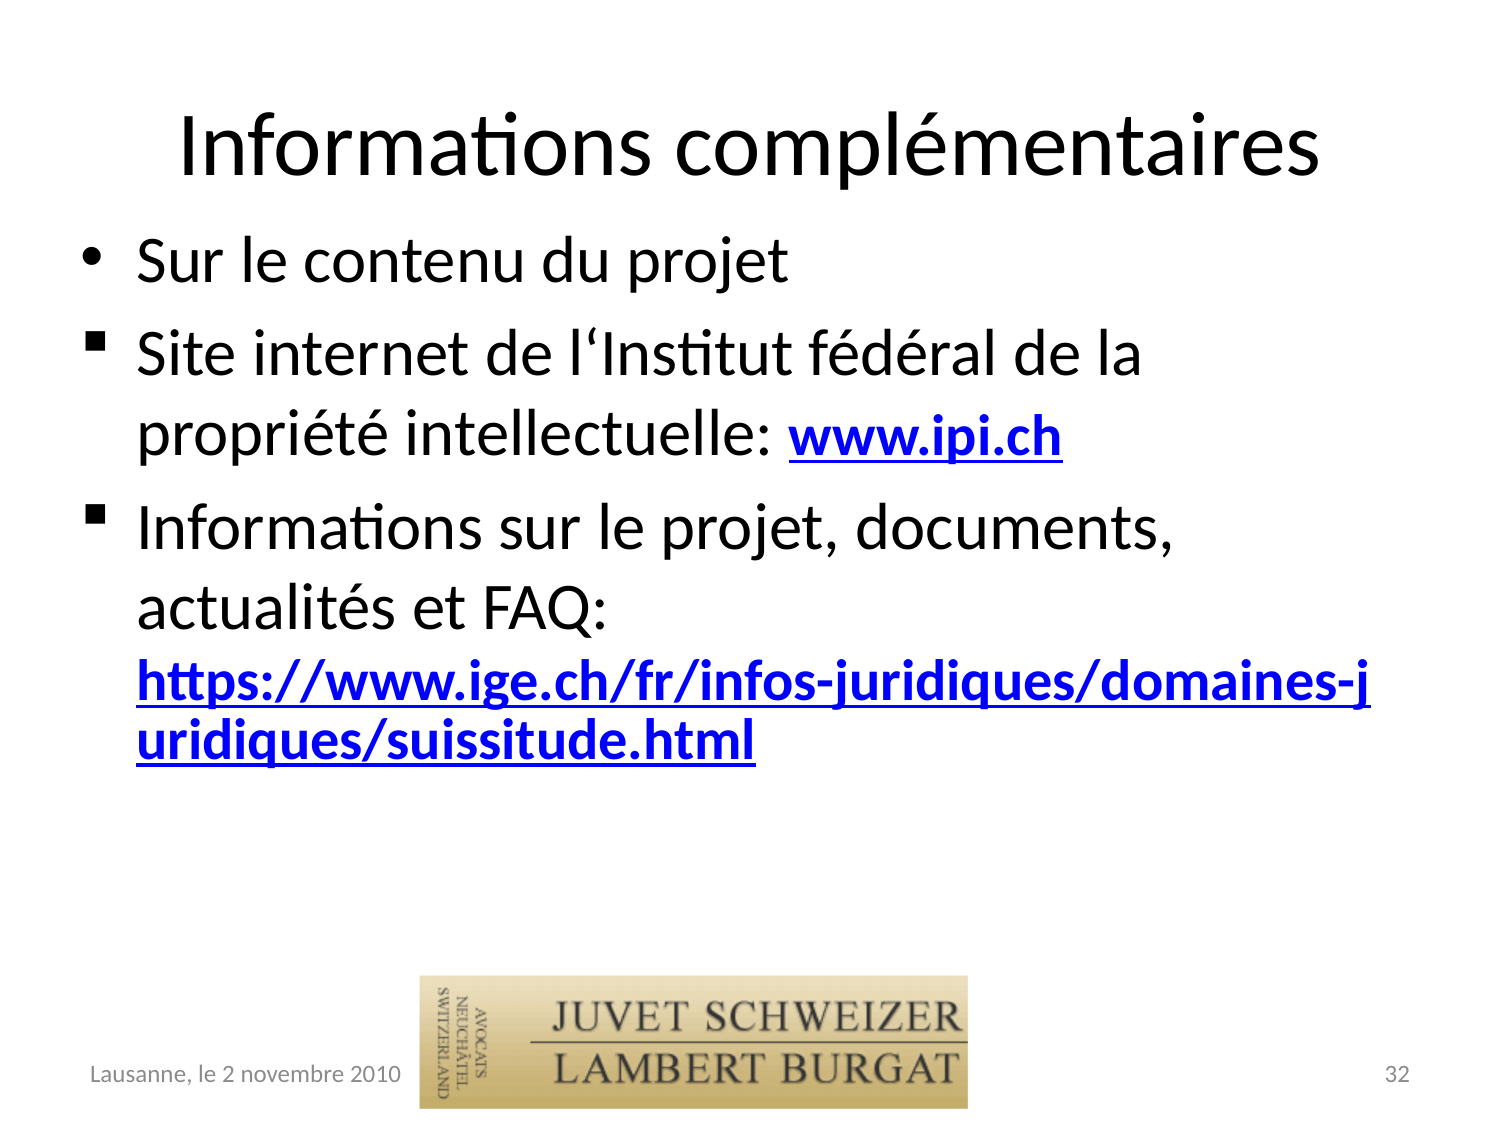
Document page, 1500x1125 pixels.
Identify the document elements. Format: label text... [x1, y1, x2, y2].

slide_number 32 [1074, 1042, 1425, 1103]
picture [420, 976, 967, 1108]
list Sur le contenu du projet Site internet de l‘Institut fédéral de la propriété intellectuelle: www.ipi.ch Informations sur le projet, documents, actualités et FAQ: https://www.ige.ch/fr/infos-juridiques/domaines-juridiques/suissitude.html [64, 208, 1415, 951]
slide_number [75, 1042, 425, 1103]
title Informations complémentaires [75, 45, 1425, 233]
